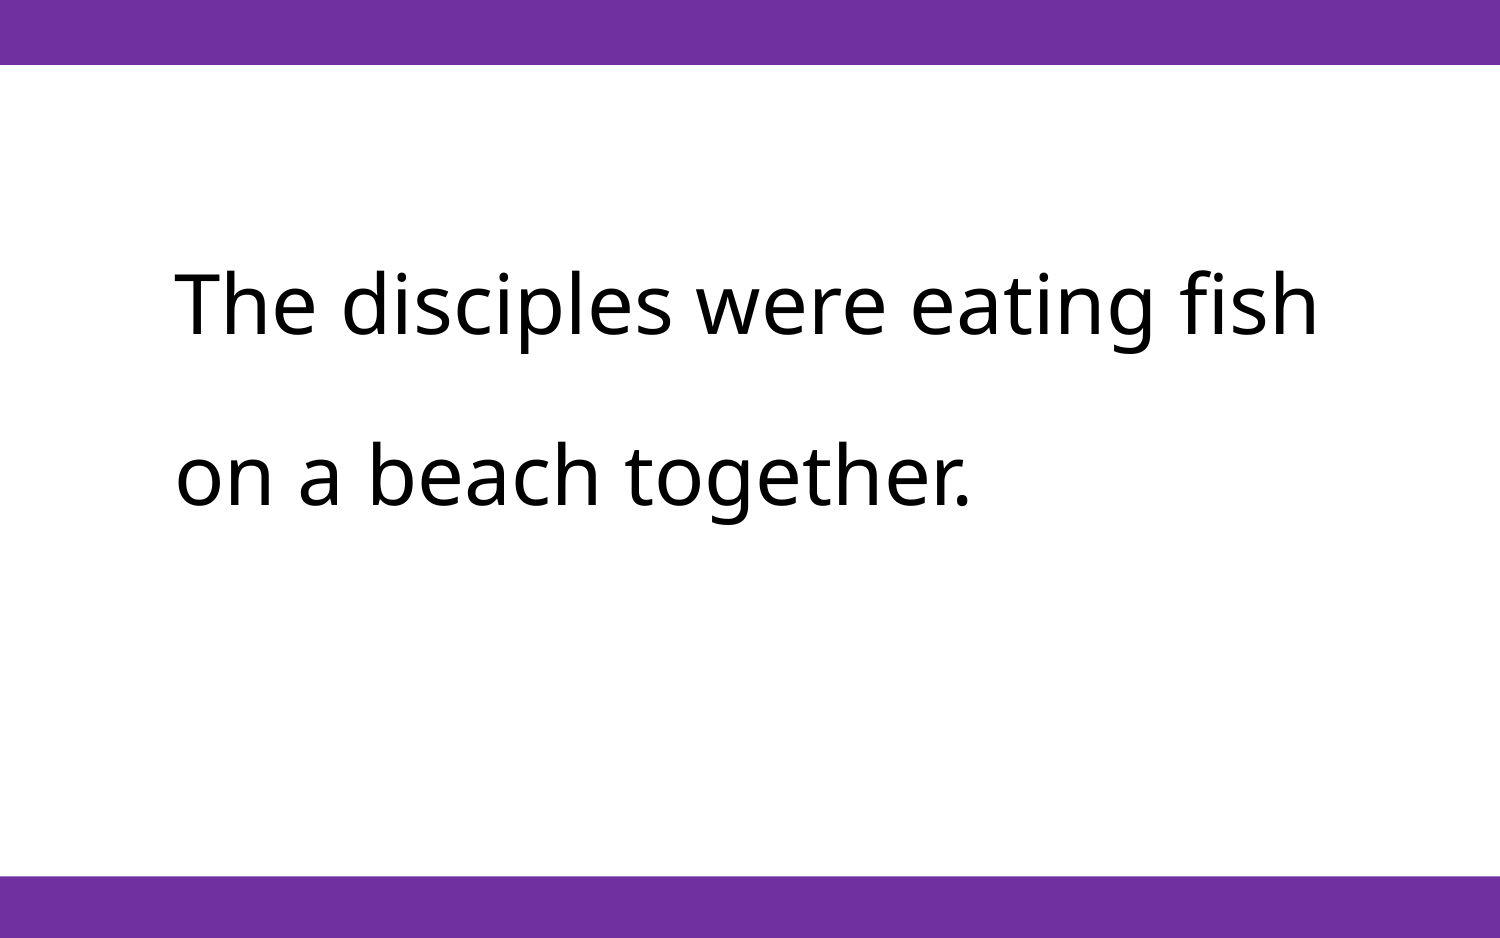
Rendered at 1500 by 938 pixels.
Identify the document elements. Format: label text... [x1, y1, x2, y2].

text_box [0, 0, 1500, 66]
text_box [0, 875, 1500, 938]
text_box The disciples were eating fish on a beach together. [163, 195, 1377, 718]
